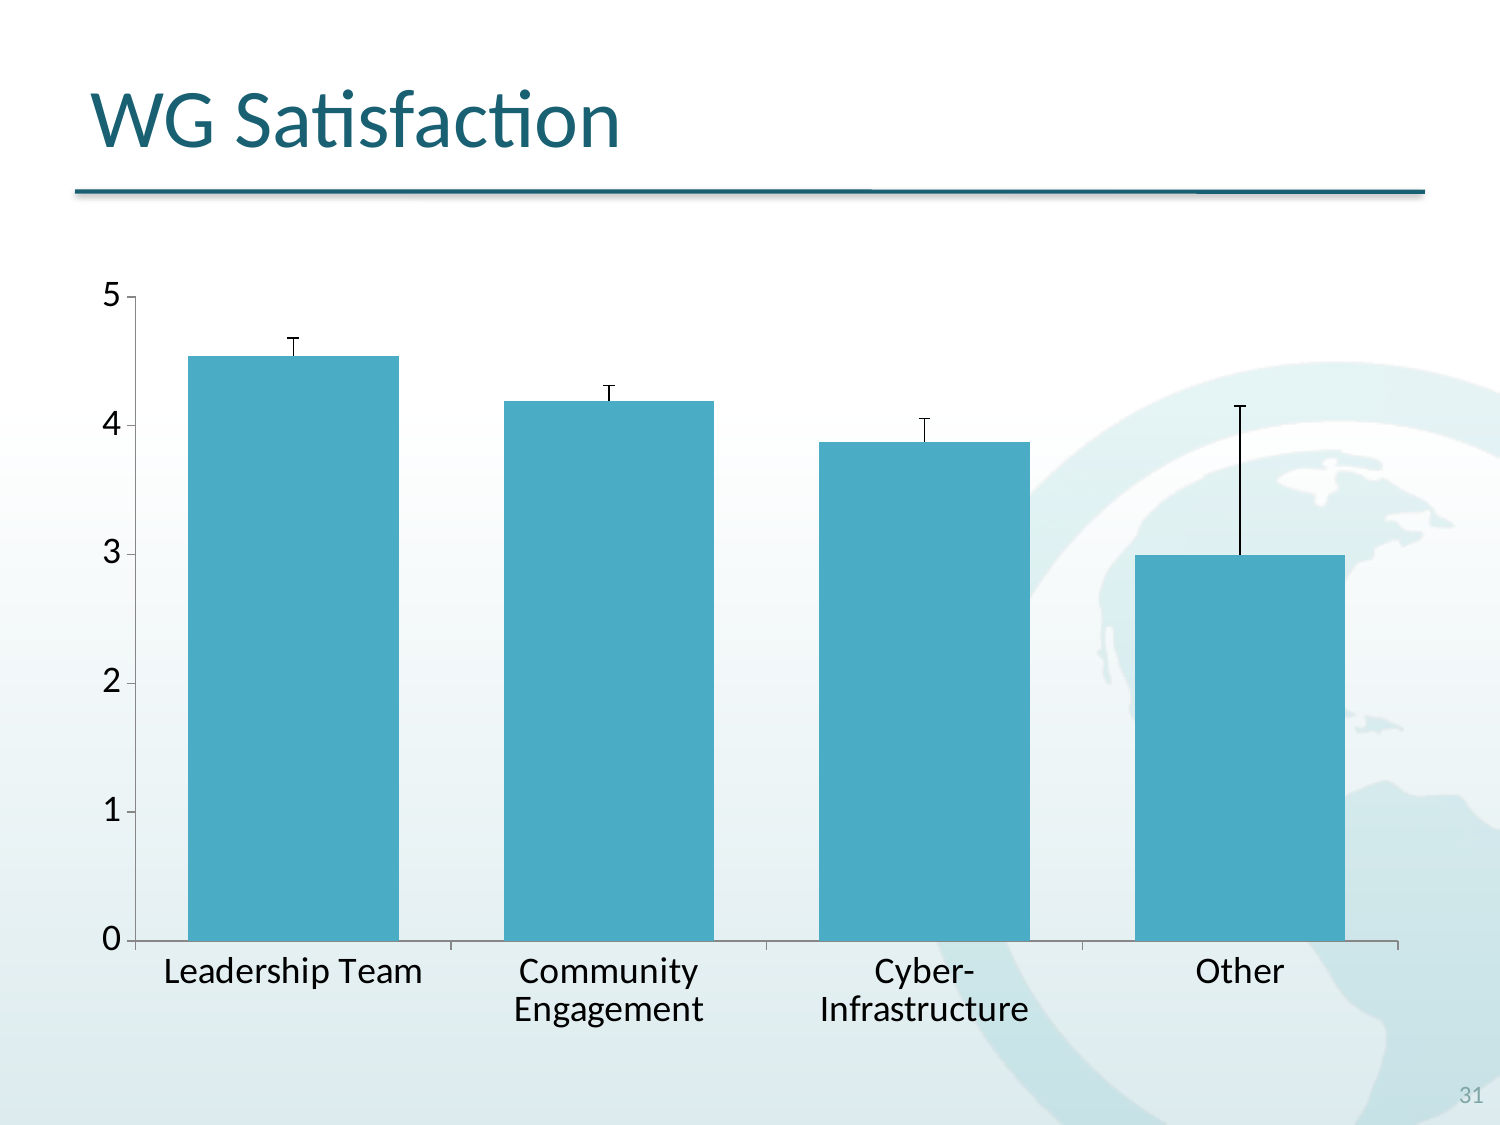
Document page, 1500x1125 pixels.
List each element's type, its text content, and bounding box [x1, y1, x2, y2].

title WG Satisfaction [75, 41, 1425, 188]
chart [74, 262, 1426, 1047]
